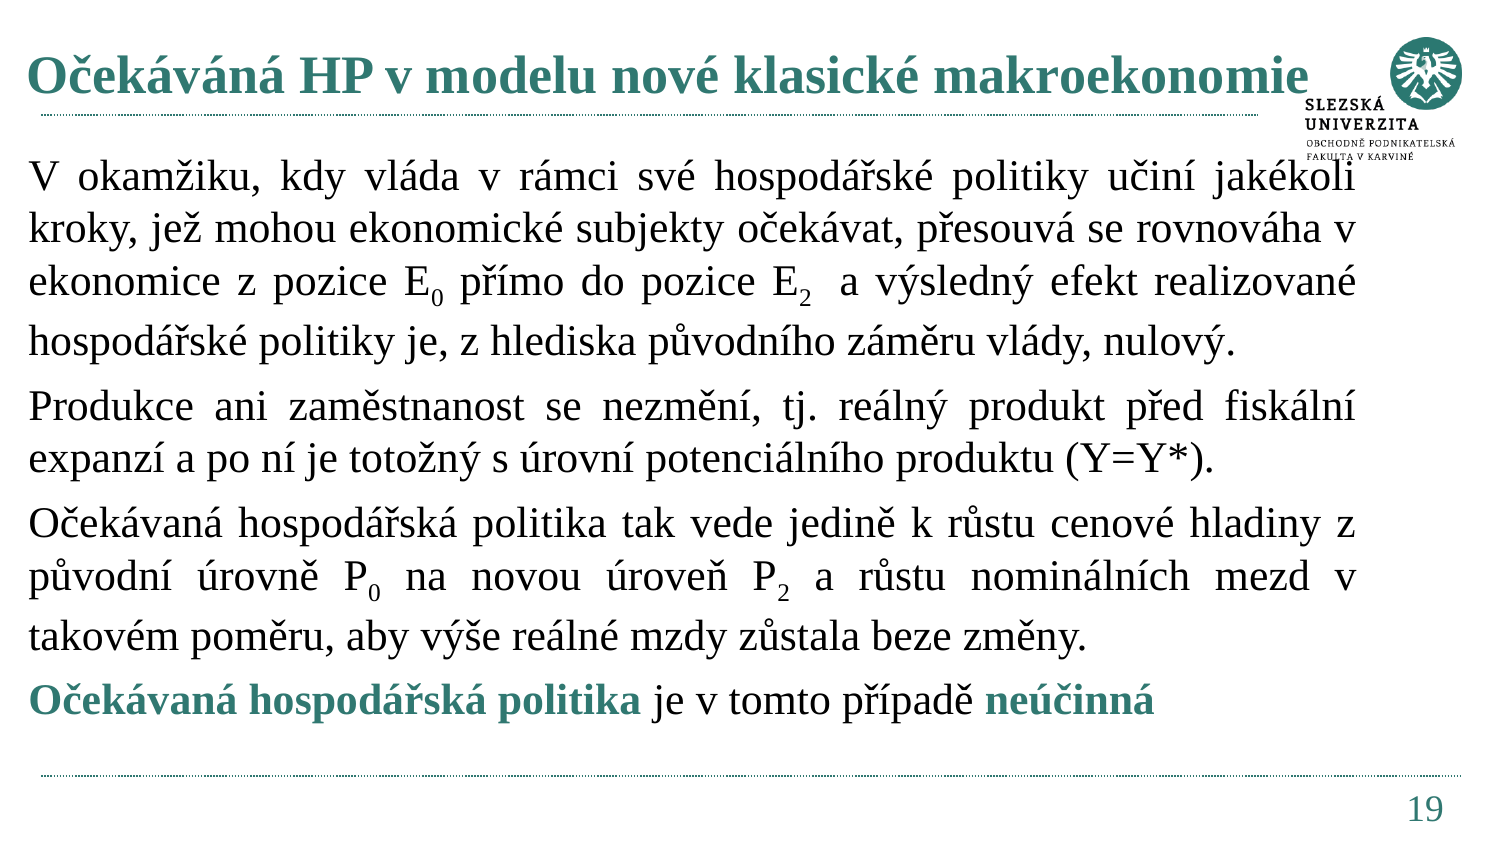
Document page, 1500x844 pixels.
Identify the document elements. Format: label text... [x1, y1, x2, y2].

slide_number 19 [1281, 776, 1459, 822]
list V okamžiku, kdy vláda v rámci své hospodářské politiky učiní jakékoli kroky, jež mohou ekonomické subjekty očekávat, přesouvá se rovnováha v ekonomice z pozice E0 přímo do pozice E2 a výsledný efekt realizované hospodářské politiky je, z hlediska původního záměru vlády, nulový. Produkce ani zaměstnanost se nezmění, tj. reálný produkt před fiskální expanzí a po ní je totožný s úrovní potenciálního produktu (Y=Y*). Očekávaná hospodářská politika tak vede jedině k růstu cenové hladiny z původní úrovně P0 na novou úroveň P2 a růstu nominálních mezd v takovém poměru, aby výše reálné mzdy zůstala beze změny. Očekávaná hospodářská politika je v tomto případě neúčinná [13, 139, 1372, 797]
picture [1305, 37, 1462, 160]
title Očekáváná HP v modelu nové klasické makroekonomie [11, 32, 1329, 116]
